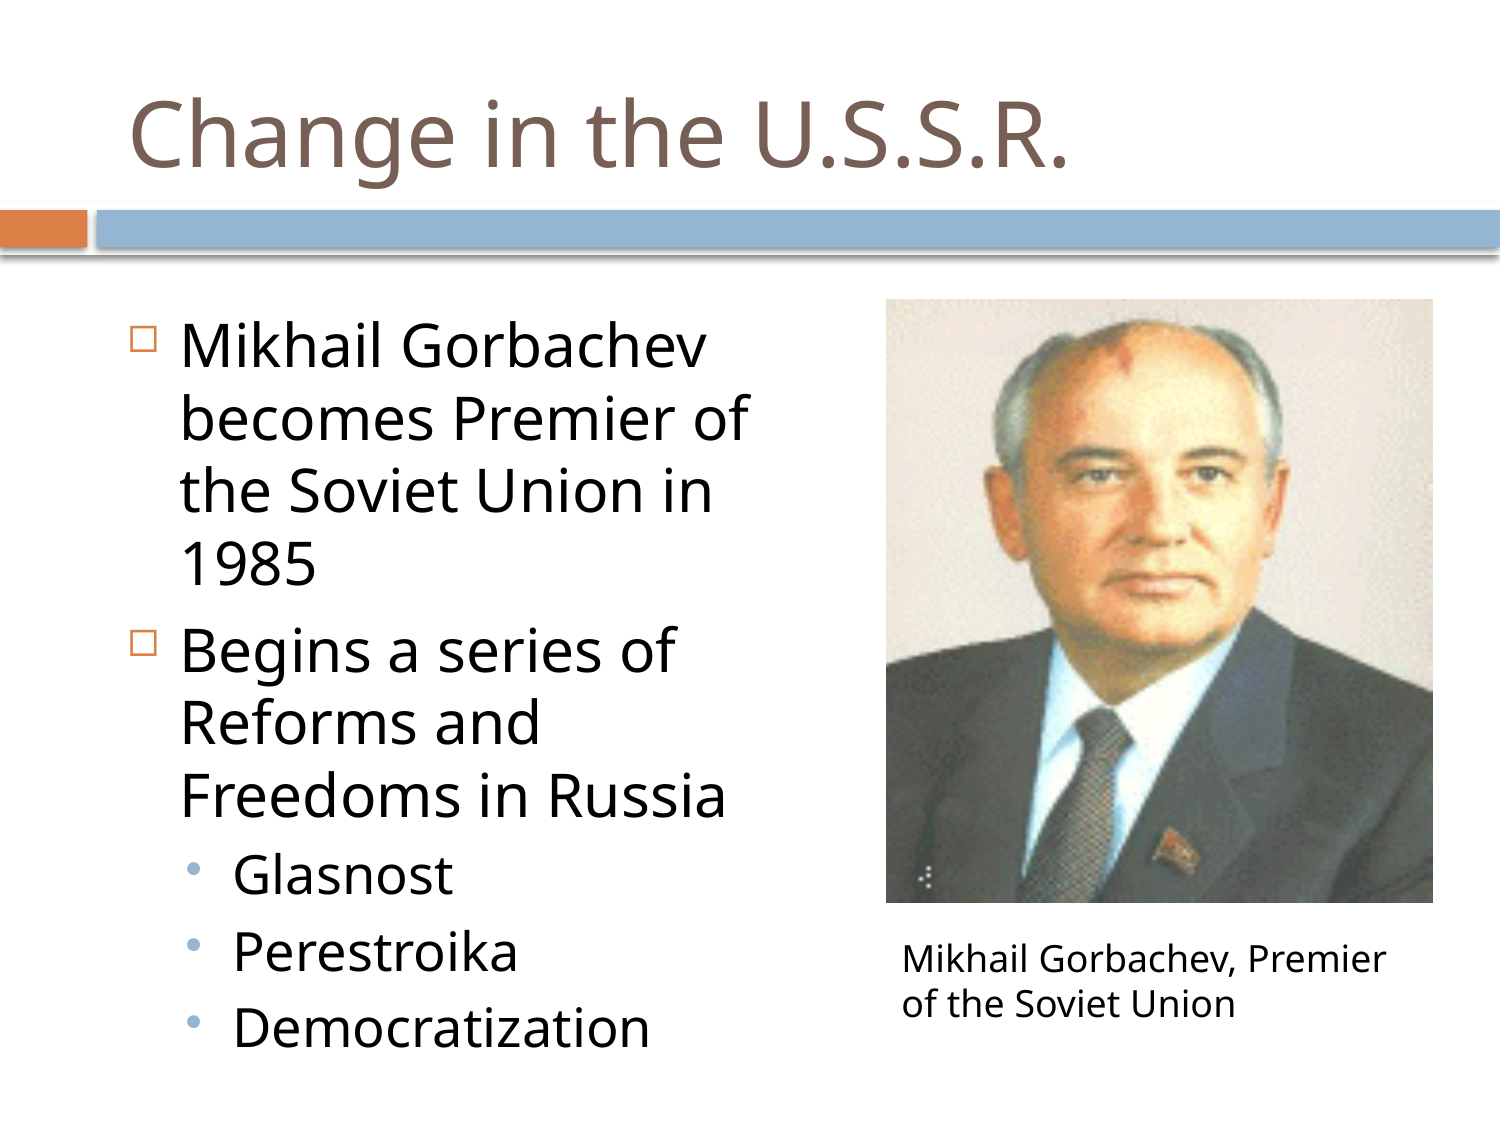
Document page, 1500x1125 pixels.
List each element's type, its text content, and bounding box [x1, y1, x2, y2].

list Mikhail Gorbachev becomes Premier of the Soviet Union in 1985 Begins a series of Reforms and Freedoms in Russia Glasnost Perestroika Democratization [112, 299, 854, 1088]
picture [886, 299, 1433, 903]
text_box Mikhail Gorbachev, Premier of the Soviet Union [886, 927, 1432, 1033]
title Change in the U.S.S.R. [112, 37, 1388, 225]
